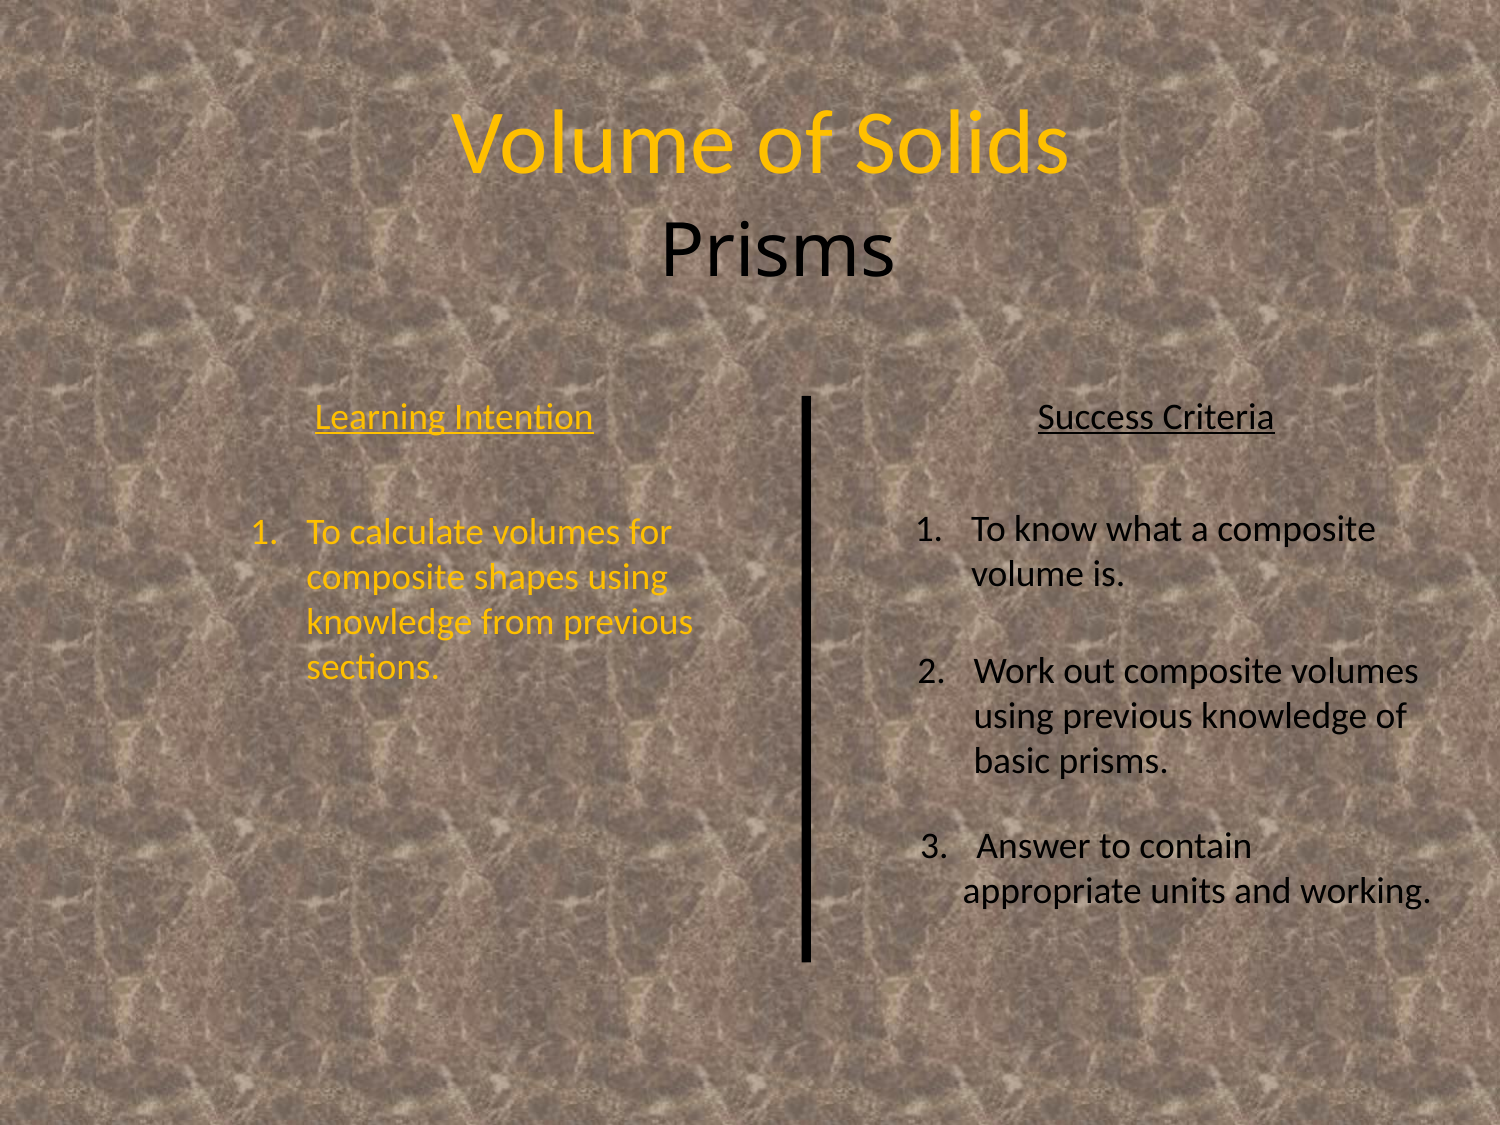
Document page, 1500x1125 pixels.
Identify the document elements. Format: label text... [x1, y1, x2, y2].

text_box Answer to contain appropriate units and working. [905, 813, 1451, 919]
text_box Volume of Solids [171, 42, 1353, 231]
text_box To know what a composite volume is. [825, 496, 1454, 602]
text_box Learning Intention [300, 384, 609, 445]
text_box Work out composite volumes using previous knowledge of basic prisms. [902, 638, 1454, 789]
text_box Prisms [644, 193, 912, 299]
text_box Success Criteria [1022, 384, 1290, 445]
picture [0, 0, 1500, 1125]
text_box To calculate volumes for composite shapes using knowledge from previous sections. [160, 499, 798, 695]
